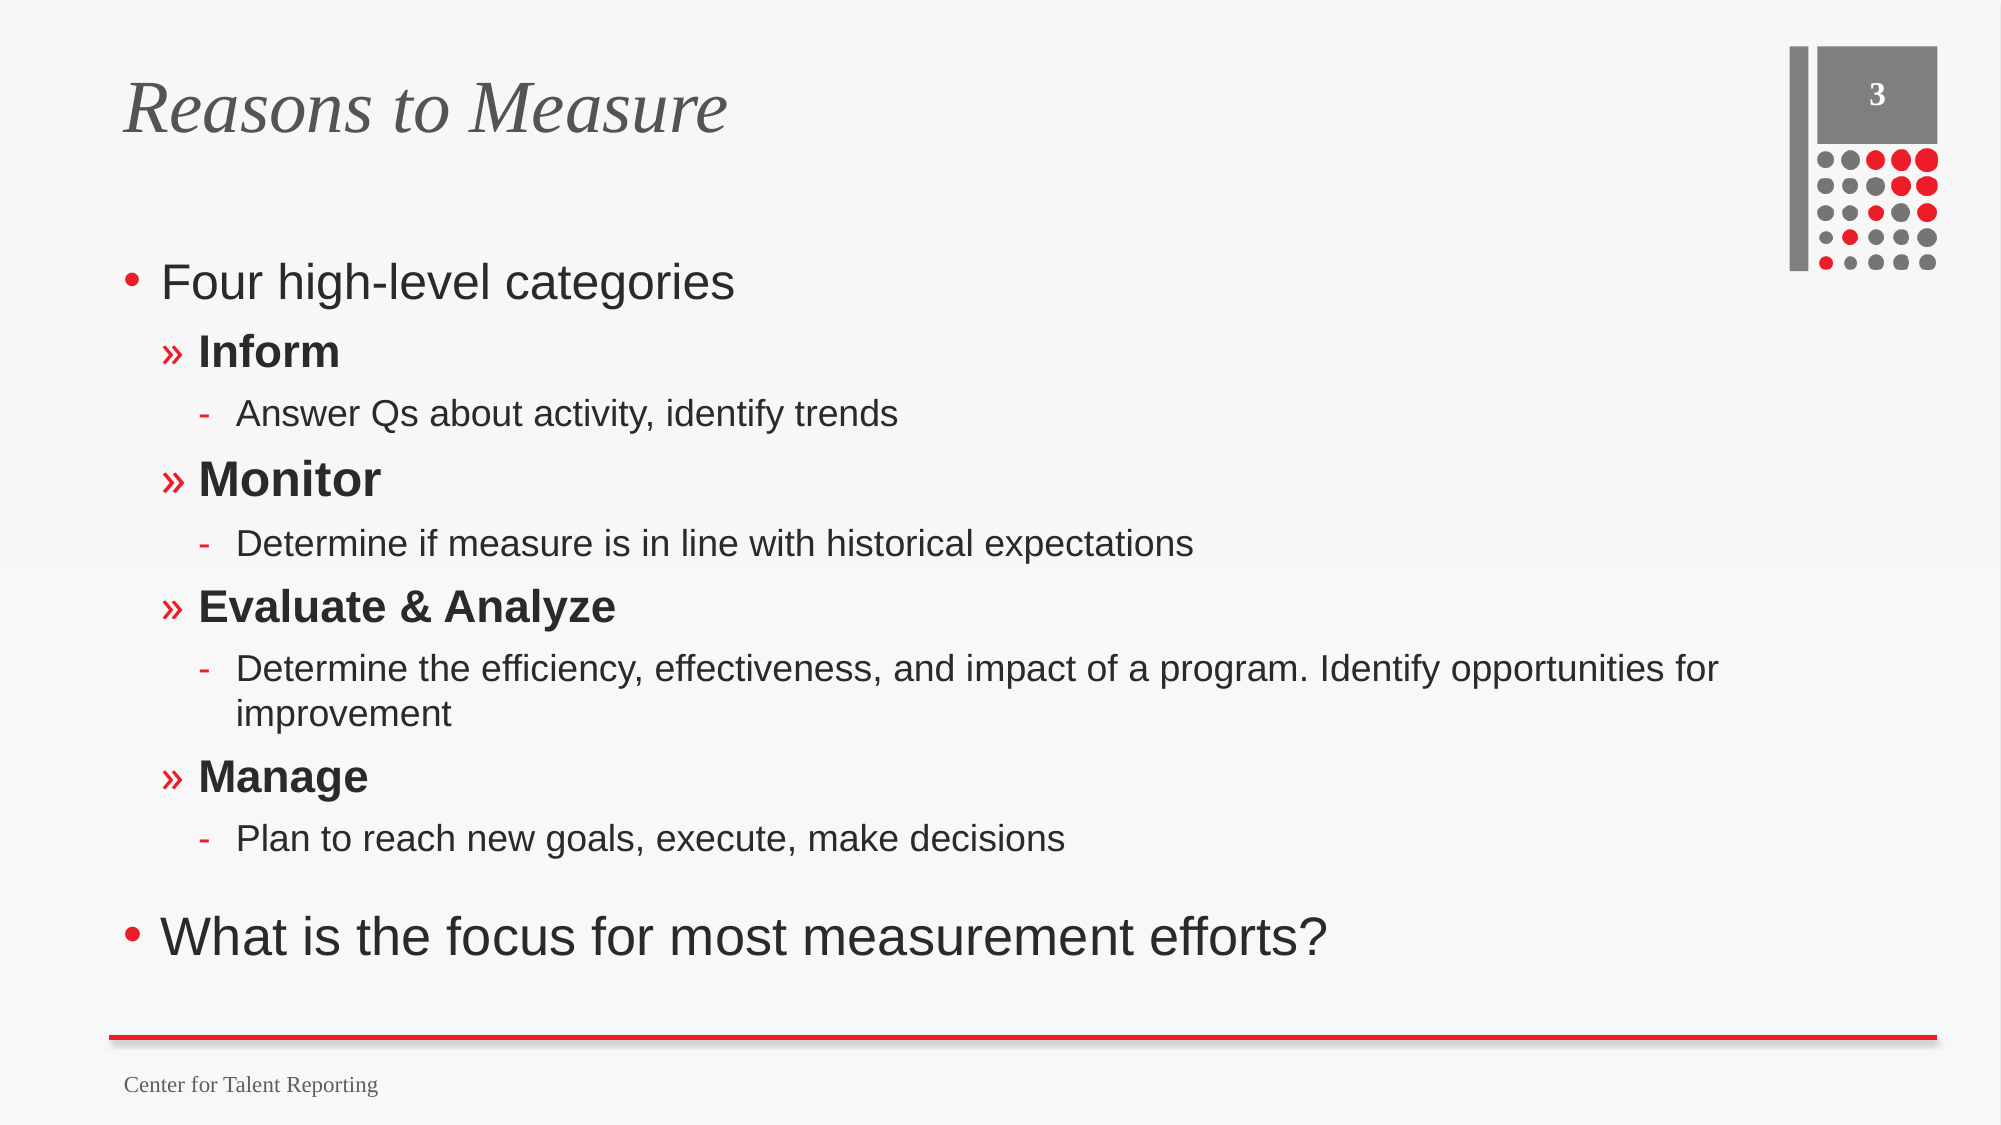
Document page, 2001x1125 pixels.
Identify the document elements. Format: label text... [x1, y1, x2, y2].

slide_number 3 [1819, 62, 1936, 123]
title Reasons to Measure [109, 50, 1762, 241]
picture [1817, 148, 1938, 270]
list Four high-level categories Inform Answer Qs about activity, identify trends Monitor Determine if measure is in line with historical expectations Evaluate & Analyze Determine the efficiency, effectiveness, and impact of a program. Identify opportunities for improvement Manage Plan to reach new goals, execute, make decisions What is the focus for most measurement efforts? [108, 241, 1936, 967]
footer Center for Talent Reporting [109, 1053, 1433, 1114]
